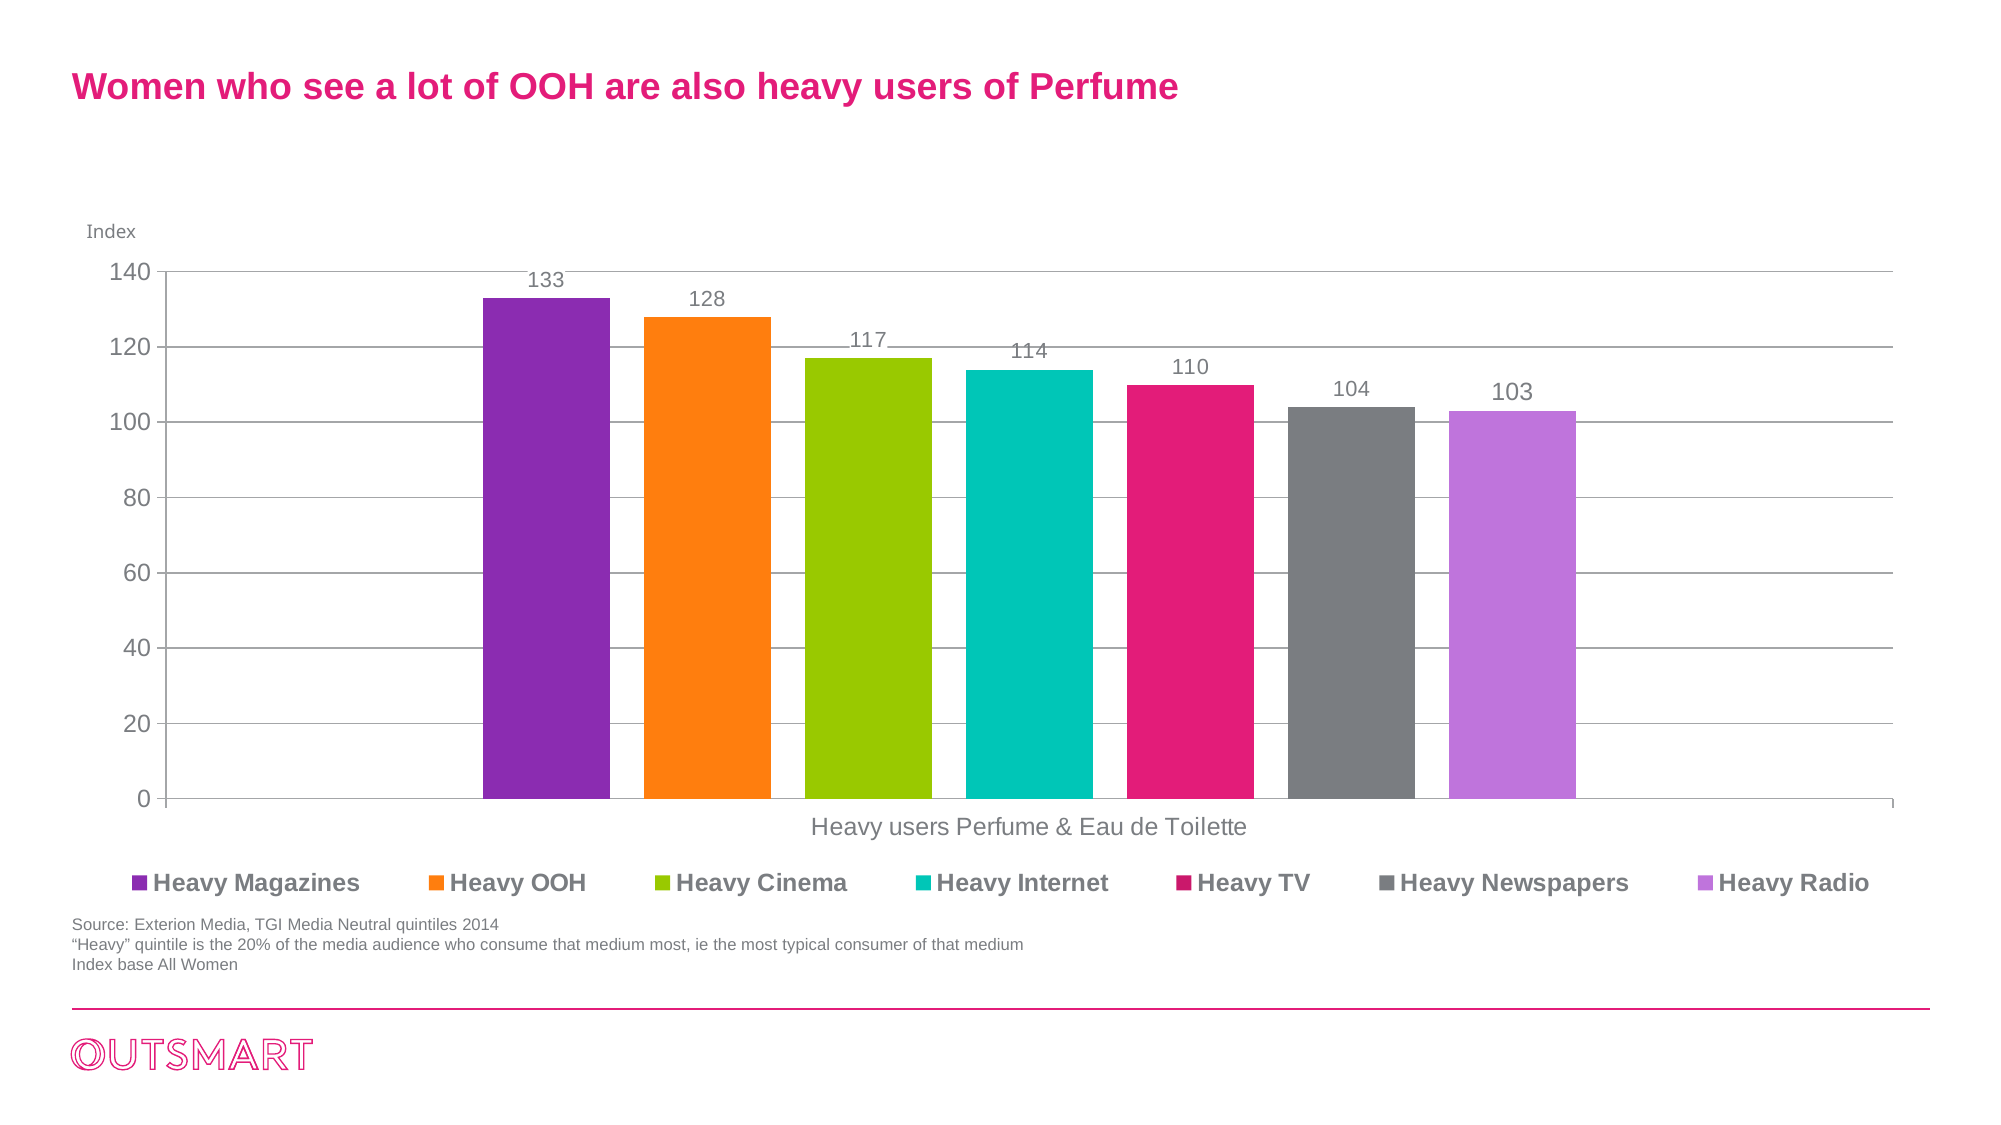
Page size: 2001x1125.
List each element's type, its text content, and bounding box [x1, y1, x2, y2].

text_box Source: Exterion Media, TGI Media Neutral quintiles 2014 “Heavy” quintile is the 20% of the media audience who consume that medium most, ie the most typical consumer of that medium Index base All Women [71, 916, 1458, 975]
chart [71, 244, 1931, 903]
title Women who see a lot of OOH are also heavy users of Perfume [71, 67, 1931, 168]
text_box Index [71, 212, 214, 243]
